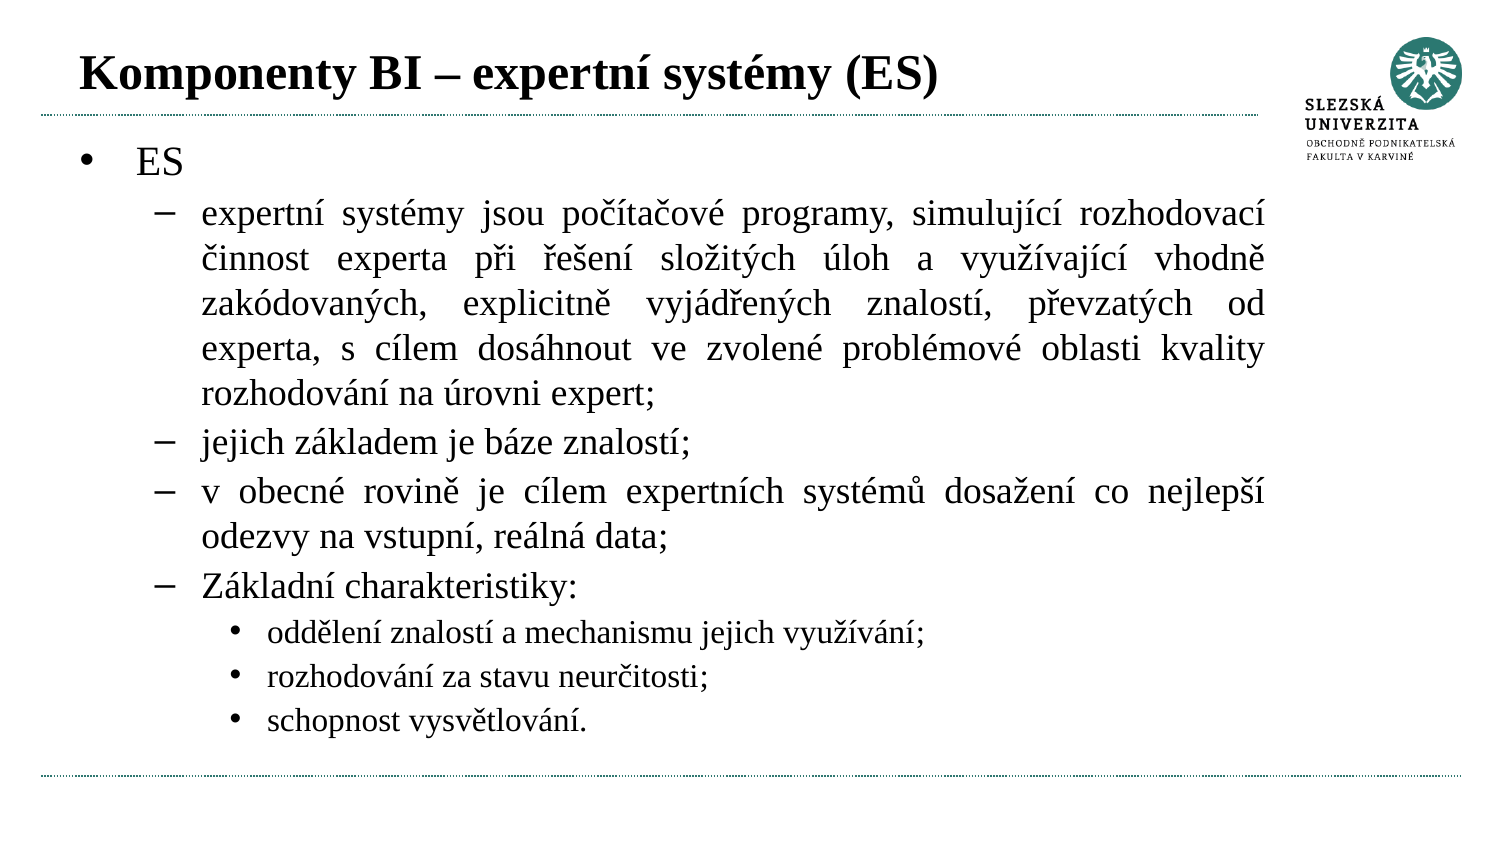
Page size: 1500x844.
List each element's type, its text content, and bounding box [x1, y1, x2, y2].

text_box ES expertní systémy jsou počítačové programy, simulující rozhodovací činnost experta při řešení složitých úloh a využívající vhodně zakódovaných, explicitně vyjádřených znalostí, převzatých od experta, s cílem dosáhnout ve zvolené problémové oblasti kvality rozhodování na úrovni expert; jejich základem je báze znalostí; v obecné rovině je cílem expertních systémů dosažení co nejlepší odezvy na vstupní, reálná data; Základní charakteristiky: oddělení znalostí a mechanismu jejich využívání; rozhodování za stavu neurčitosti; schopnost vysvětlování. [64, 126, 1282, 741]
picture [1305, 37, 1462, 160]
title Komponenty BI – expertní systémy (ES) [64, 32, 1400, 116]
